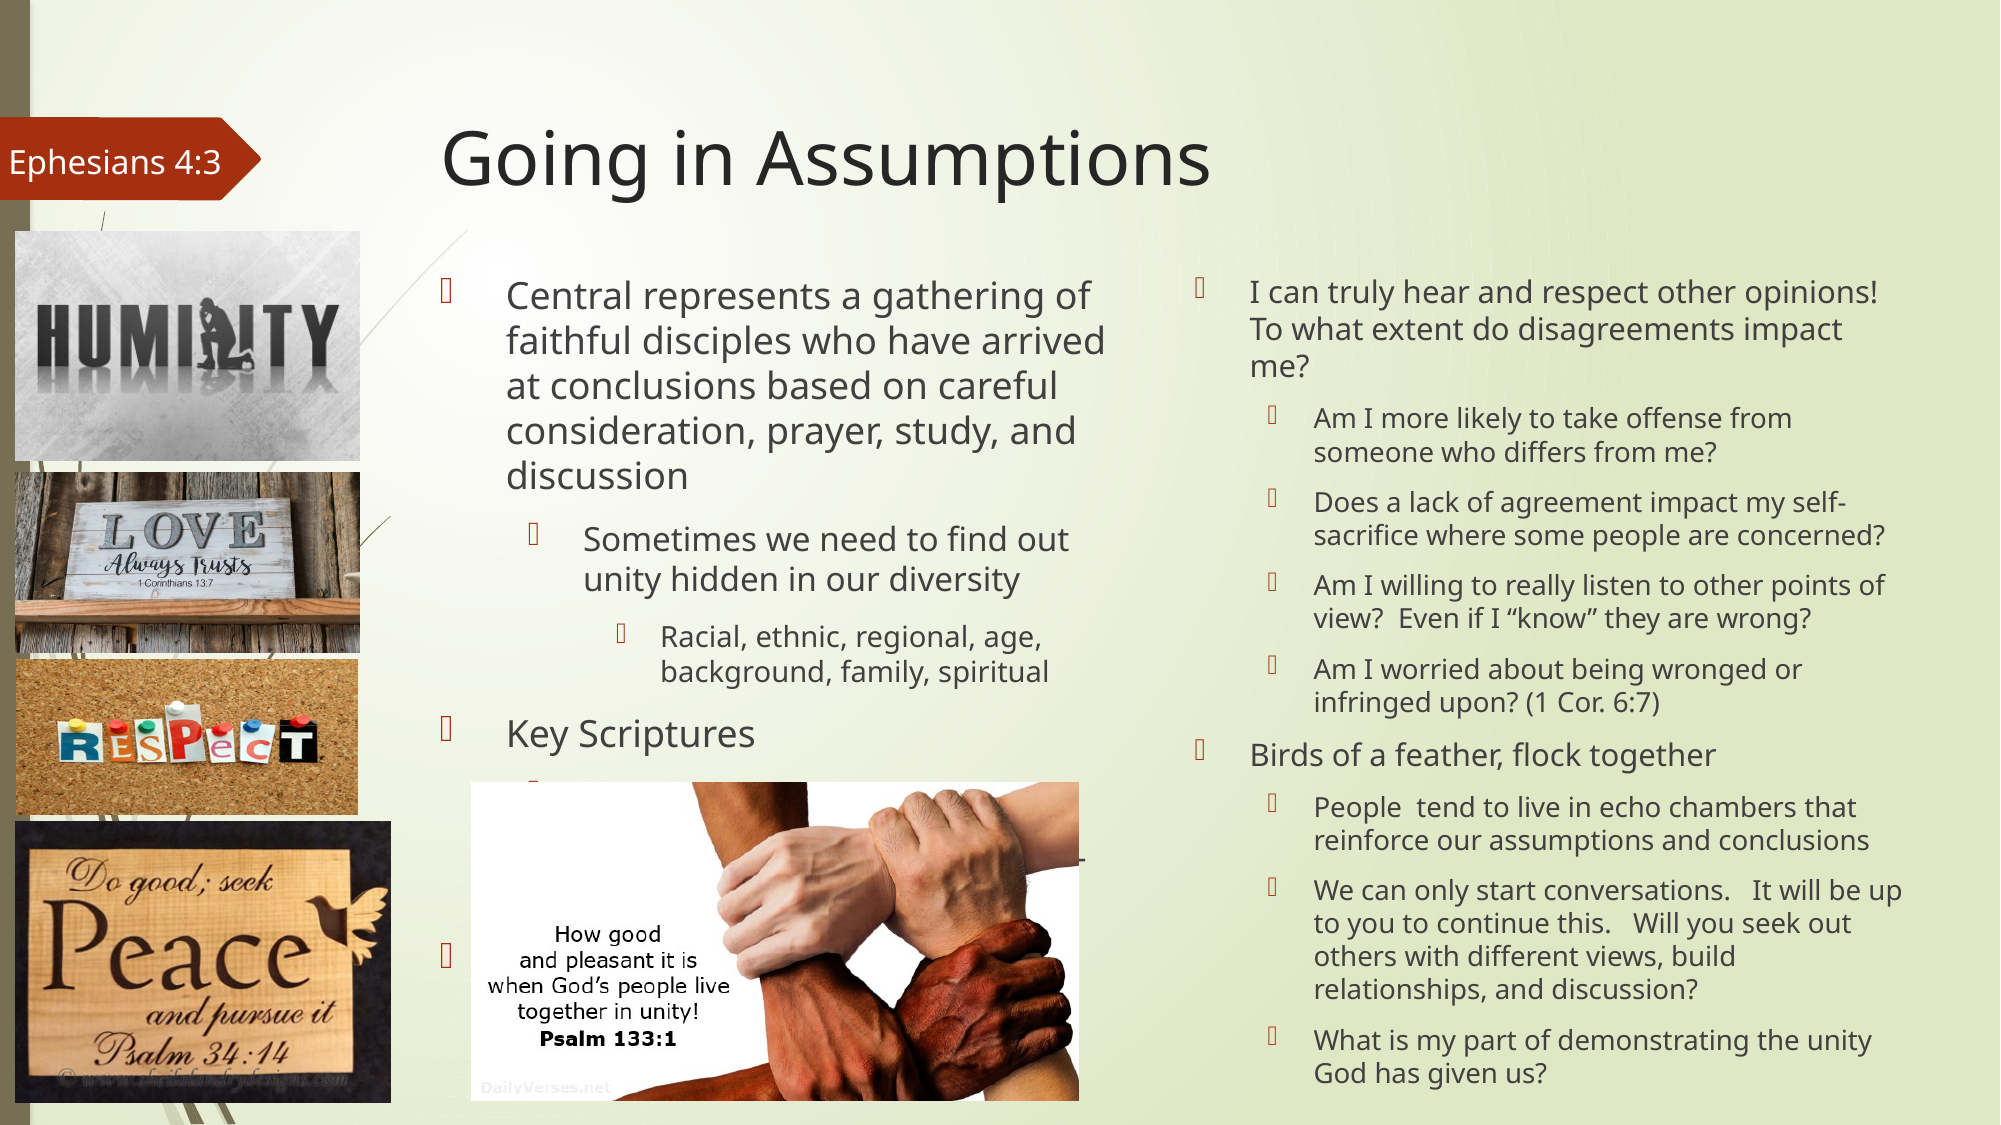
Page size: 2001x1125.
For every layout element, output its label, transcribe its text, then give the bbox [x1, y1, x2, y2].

text_box Ephesians 4:3 [0, 133, 238, 189]
picture [15, 471, 360, 654]
picture [15, 231, 360, 462]
list I can truly hear and respect other opinions! To what extent do disagreements impact me? Am I more likely to take offense from someone who differs from me? Does a lack of agreement impact my self-sacrifice where some people are concerned? Am I willing to really listen to other points of view? Even if I “know” they are wrong? Am I worried about being wronged or infringed upon? (1 Cor. 6:7) Birds of a feather, flock together People tend to live in echo chambers that reinforce our assumptions and conclusions We can only start conversations. It will be up to you to continue this. Will you seek out others with different views, build relationships, and discussion? What is my part of demonstrating the unity God has given us? [1179, 264, 1926, 1101]
list Central represents a gathering of faithful disciples who have arrived at conclusions based on careful consideration, prayer, study, and discussion Sometimes we need to find out unity hidden in our diversity Racial, ethnic, regional, age, background, family, spiritual Key Scriptures Following example of Acts 15 Attitudes: Romans 14; I Cor. 1, 8-10 Attitudes we show a watching world [424, 264, 1133, 1055]
picture [16, 659, 358, 815]
picture [15, 820, 392, 1103]
picture [471, 782, 1080, 1101]
title Going in Assumptions [425, 102, 1888, 313]
